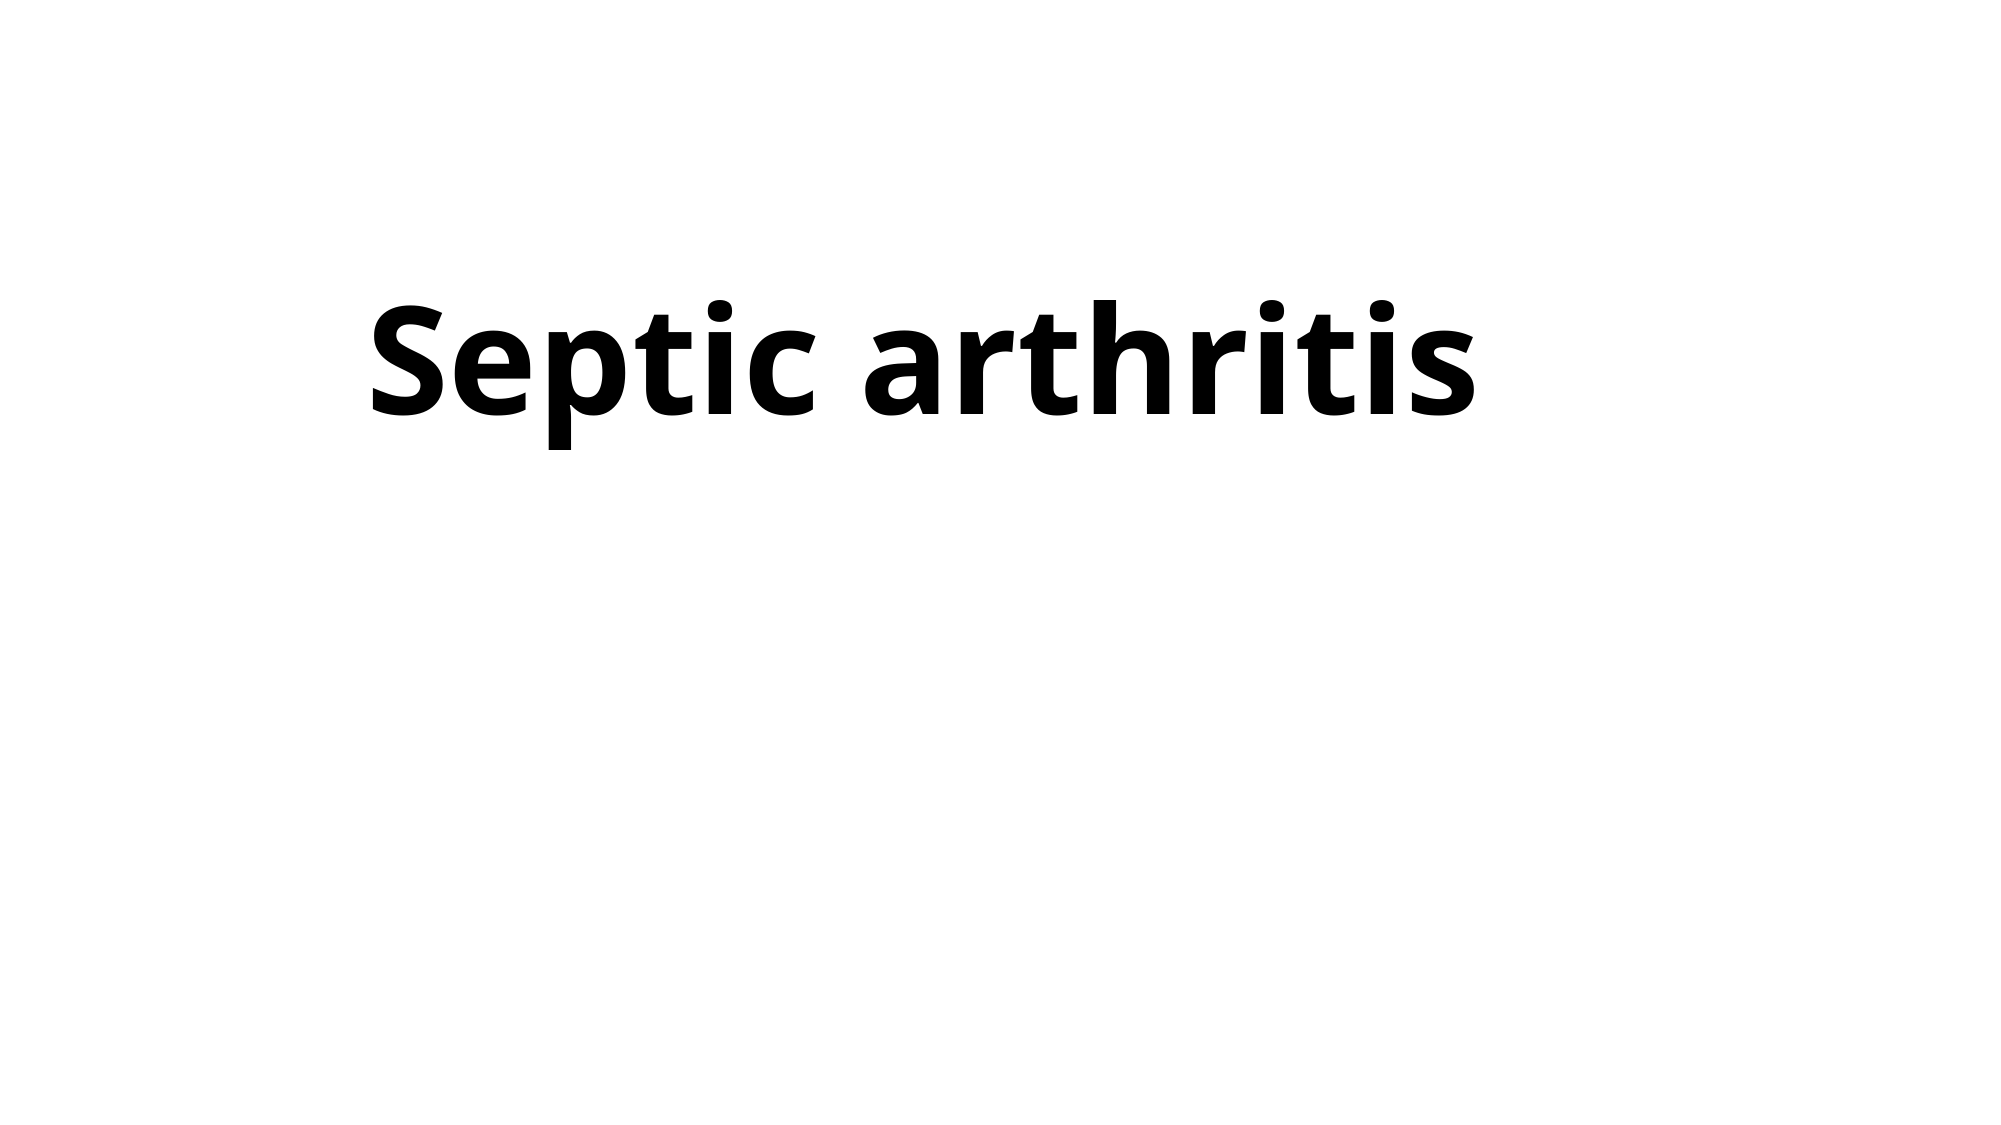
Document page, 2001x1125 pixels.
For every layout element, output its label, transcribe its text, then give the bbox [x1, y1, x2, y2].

title Septic arthritis [192, 62, 1693, 455]
